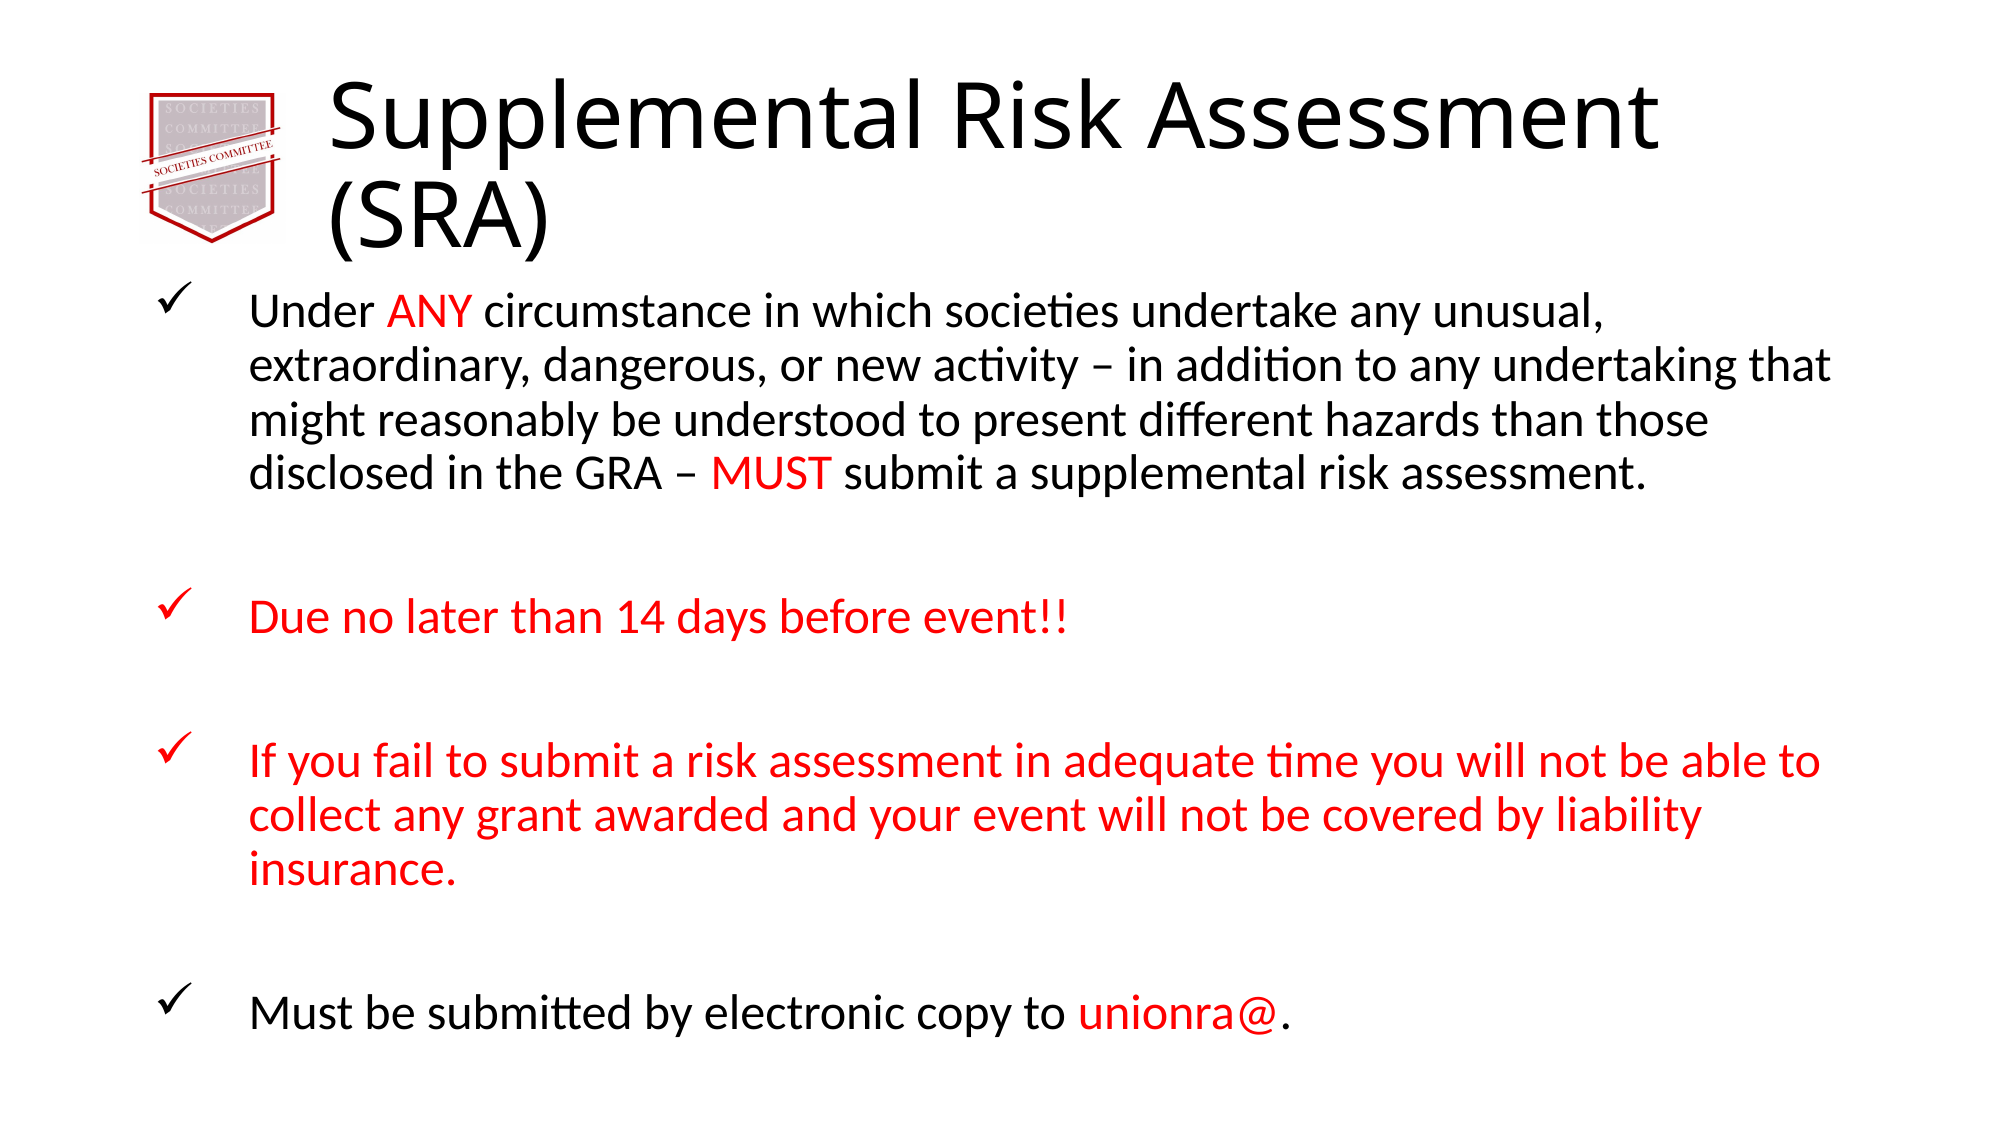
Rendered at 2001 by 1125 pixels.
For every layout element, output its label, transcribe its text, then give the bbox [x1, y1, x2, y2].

list Under ANY circumstance in which societies undertake any unusual, extraordinary, dangerous, or new activity – in addition to any undertaking that might reasonably be understood to present different hazards than those disclosed in the GRA – MUST submit a supplemental risk assessment. Due no later than 14 days before event!! If you fail to submit a risk assessment in adequate time you will not be able to collect any grant awarded and your event will not be covered by liability insurance. Must be submitted by electronic copy to unionra@. [139, 277, 1864, 1065]
picture [138, 93, 286, 244]
title Supplemental Risk Assessment (SRA) [313, 59, 1863, 277]
